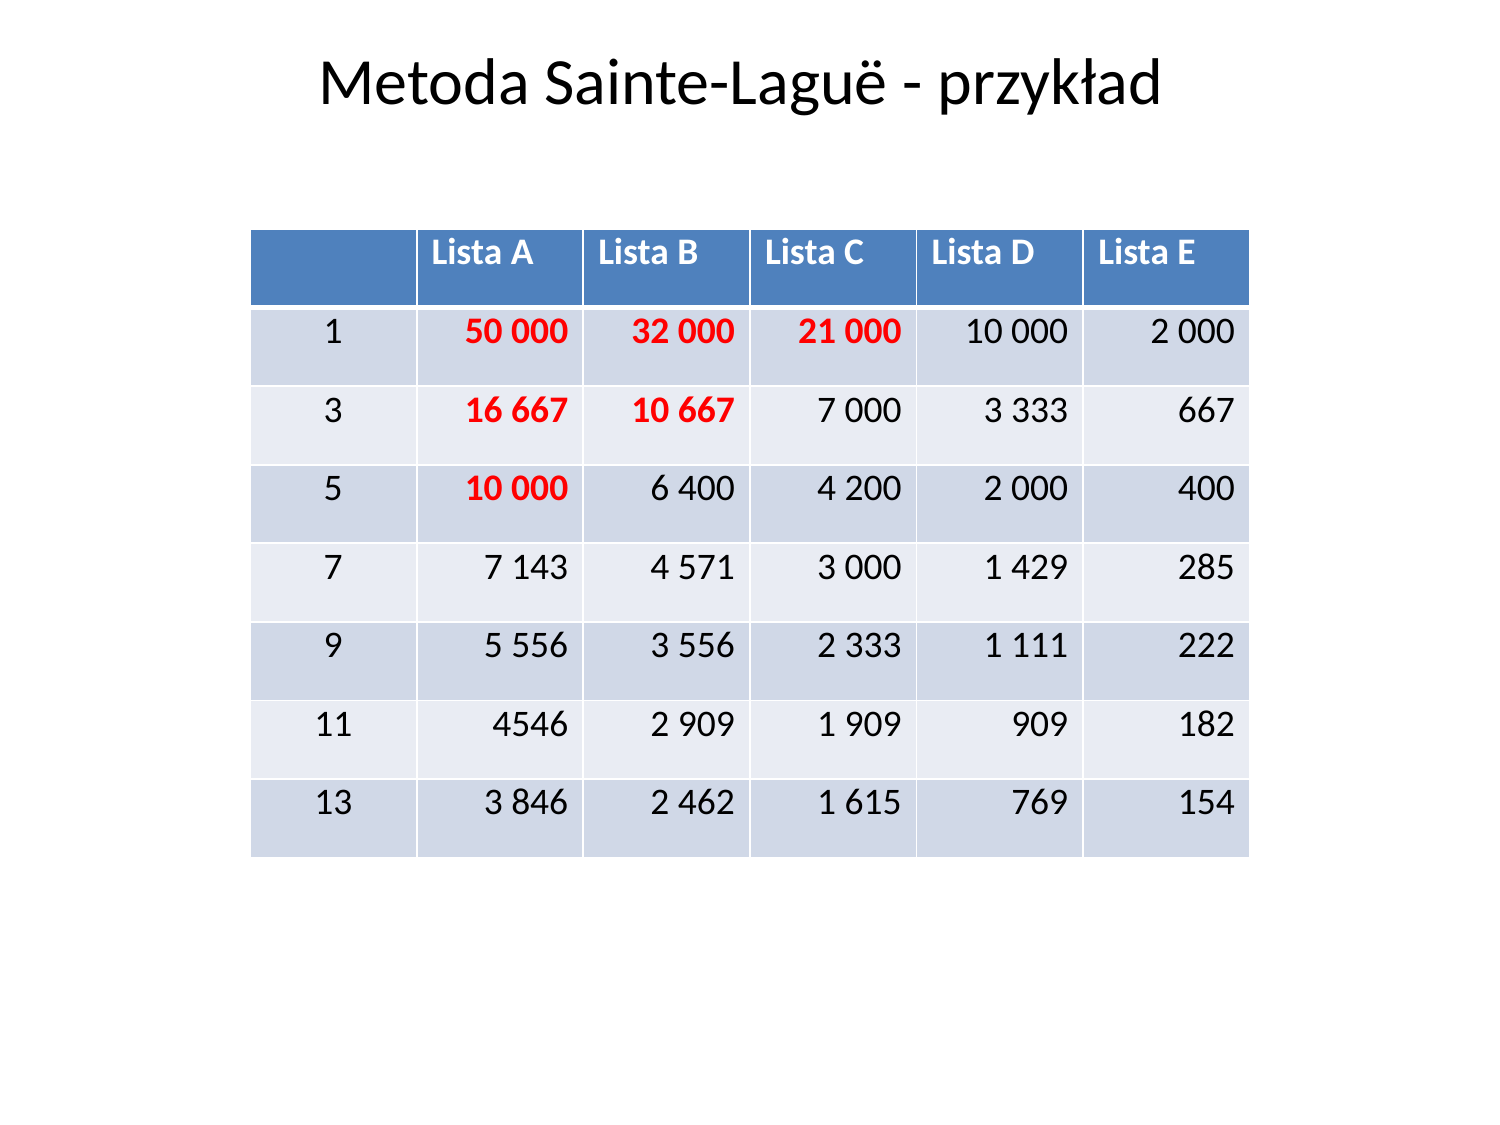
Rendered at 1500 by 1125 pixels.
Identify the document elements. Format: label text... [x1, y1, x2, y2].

table_cell 182 [1084, 701, 1249, 778]
table_cell 1 429 [917, 544, 1082, 621]
table_cell 154 [1084, 780, 1249, 857]
table_cell 5 556 [418, 623, 582, 700]
table_cell 4546 [418, 701, 582, 778]
table_header Lista A [418, 230, 582, 305]
table_cell 2 000 [917, 466, 1082, 542]
table_cell 10 667 [584, 387, 749, 464]
table_cell 4 571 [584, 544, 749, 621]
table_cell 6 400 [584, 466, 749, 542]
text_box [0, 148, 1500, 1106]
table_cell 7 [251, 544, 416, 621]
table_cell 222 [1084, 623, 1249, 700]
table_cell 7 143 [418, 544, 582, 621]
table_cell 3 846 [418, 780, 582, 857]
table_cell 2 909 [584, 701, 749, 778]
table_cell 2 333 [751, 623, 916, 700]
table_header [251, 230, 416, 305]
table_cell 13 [251, 780, 416, 857]
table_header Lista E [1084, 230, 1249, 305]
table_cell 10 000 [418, 466, 582, 542]
table_cell 9 [251, 623, 416, 700]
table_cell 7 000 [751, 387, 916, 464]
table_cell 1 [251, 310, 416, 385]
table_header Lista D [917, 230, 1082, 305]
table_cell 3 556 [584, 623, 749, 700]
list Metoda Sainte-Laguë - przykład [0, 30, 1483, 126]
table_cell 11 [251, 701, 416, 778]
table_cell 285 [1084, 544, 1249, 621]
table_cell 3 [251, 387, 416, 464]
table_cell 3 000 [751, 544, 916, 621]
table_cell 400 [1084, 466, 1249, 542]
table_cell 21 000 [751, 310, 916, 385]
table_cell 3 333 [917, 387, 1082, 464]
text_box [64, 30, 1415, 102]
table_cell 2 462 [584, 780, 749, 857]
table_header Lista B [584, 230, 749, 305]
table_cell 909 [917, 701, 1082, 778]
table_cell 769 [917, 780, 1082, 857]
table_cell 4 200 [751, 466, 916, 542]
table_cell 1 909 [751, 701, 916, 778]
table_cell 5 [251, 466, 416, 542]
table_cell 32 000 [584, 310, 749, 385]
table_header Lista C [751, 230, 916, 305]
table_cell 1 111 [917, 623, 1082, 700]
table_cell 667 [1084, 387, 1249, 464]
table_cell 16 667 [418, 387, 582, 464]
table_cell 10 000 [917, 310, 1082, 385]
table_cell 1 615 [751, 780, 916, 857]
table_cell 2 000 [1084, 310, 1249, 385]
table_cell 50 000 [418, 310, 582, 385]
